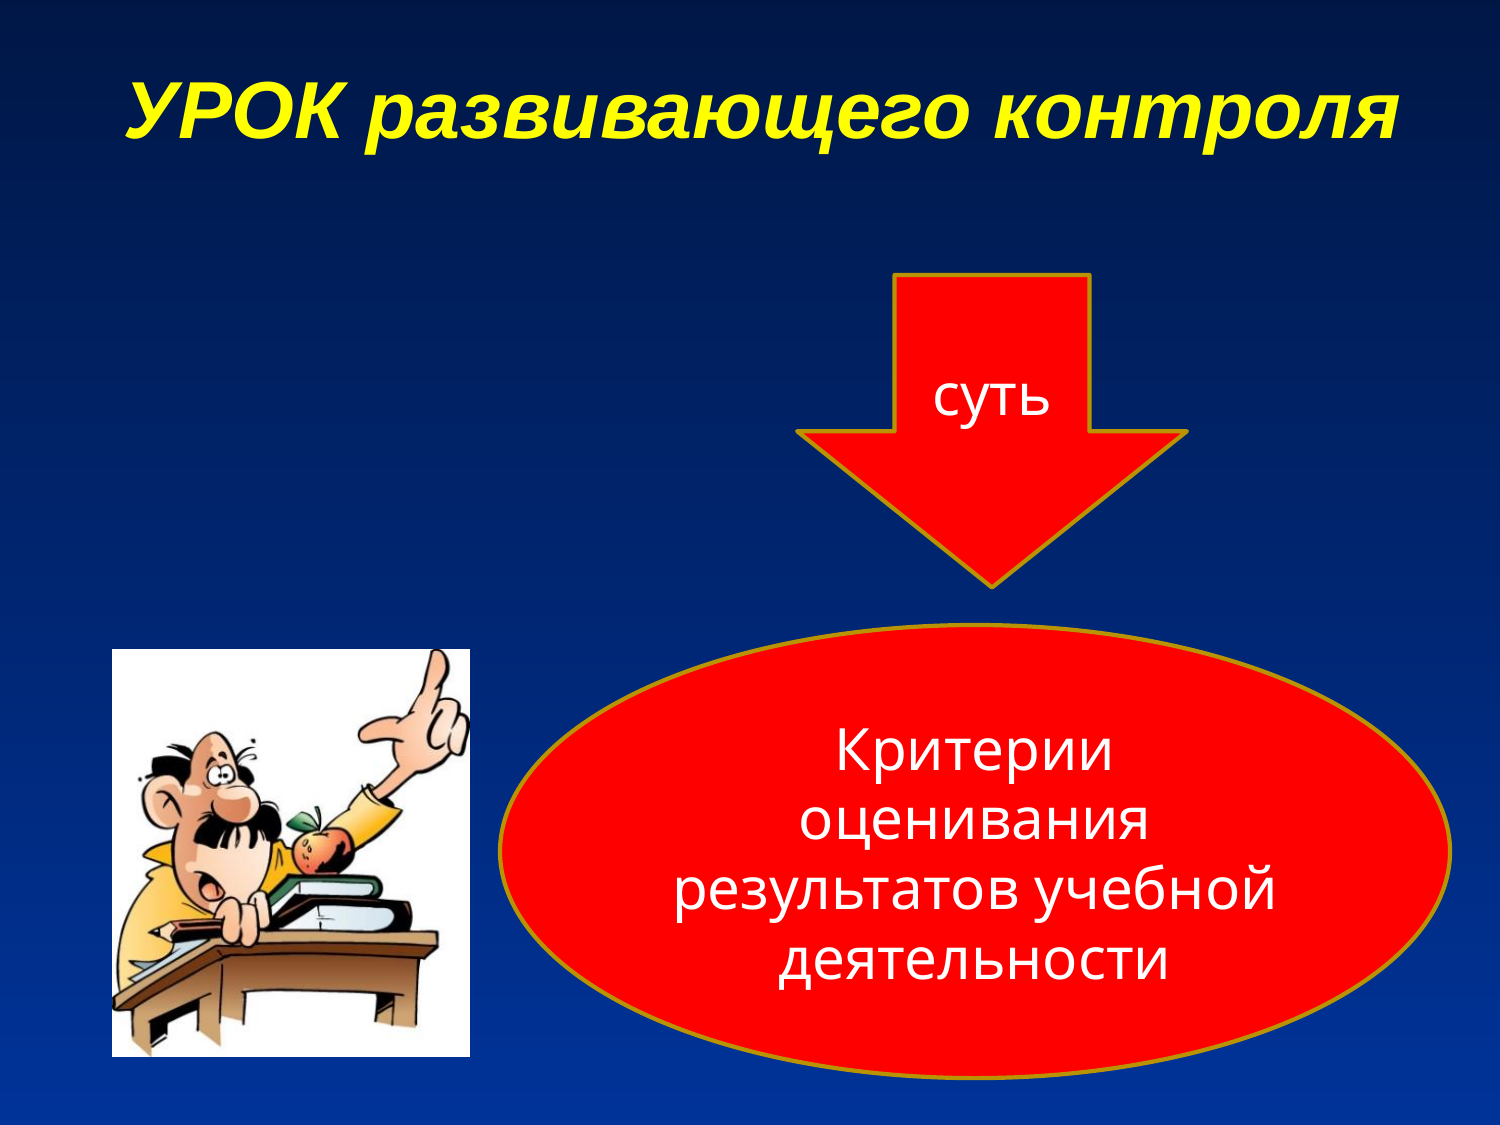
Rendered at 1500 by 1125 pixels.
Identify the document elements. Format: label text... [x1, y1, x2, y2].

text_box суть [795, 272, 1189, 590]
title УРОК развивающего контроля [50, 50, 1475, 250]
picture [112, 649, 470, 1057]
text_box Критерии оценивания результатов учебной деятельности [497, 622, 1453, 1081]
